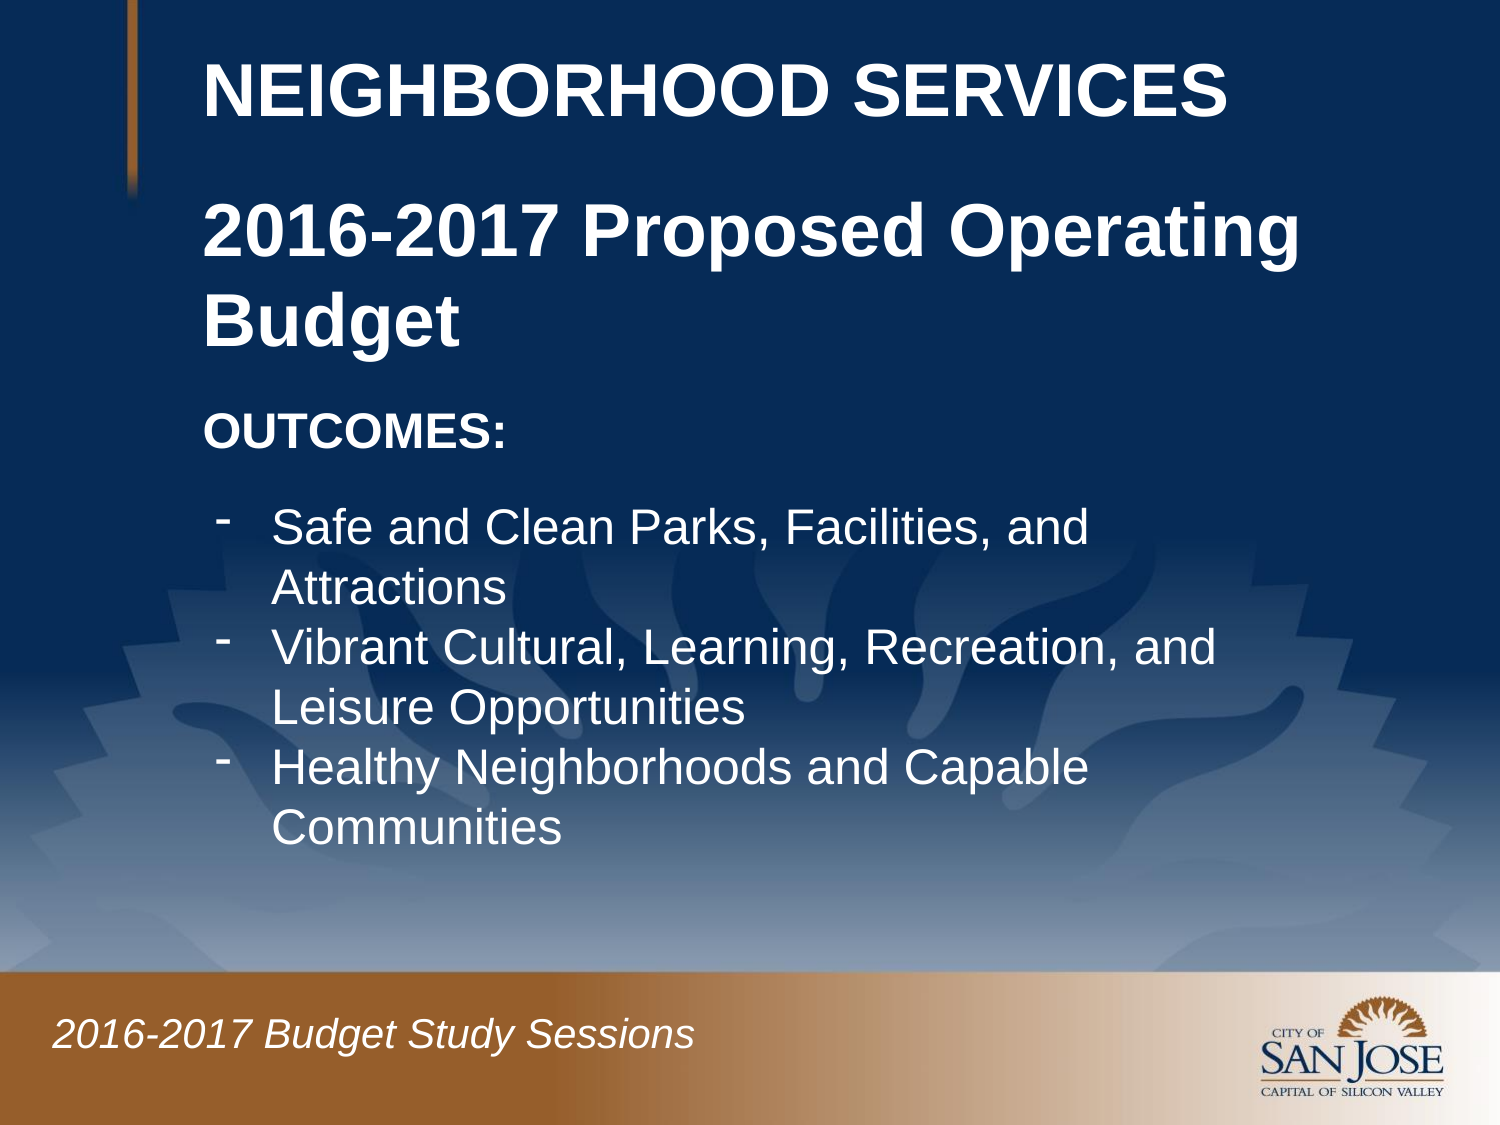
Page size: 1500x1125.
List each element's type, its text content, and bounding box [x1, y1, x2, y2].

text_box NEIGHBORHOOD SERVICES 2016-2017 Proposed Operating Budget OUTCOMES: [187, 75, 1350, 563]
text_box 2016-2017 Budget Study Sessions [37, 999, 1100, 1065]
text_box Safe and Clean Parks, Facilities, and Attractions Vibrant Cultural, Learning, Recreation, and Leisure Opportunities Healthy Neighborhoods and Capable Communities [200, 487, 1300, 923]
picture [0, 0, 1500, 1125]
